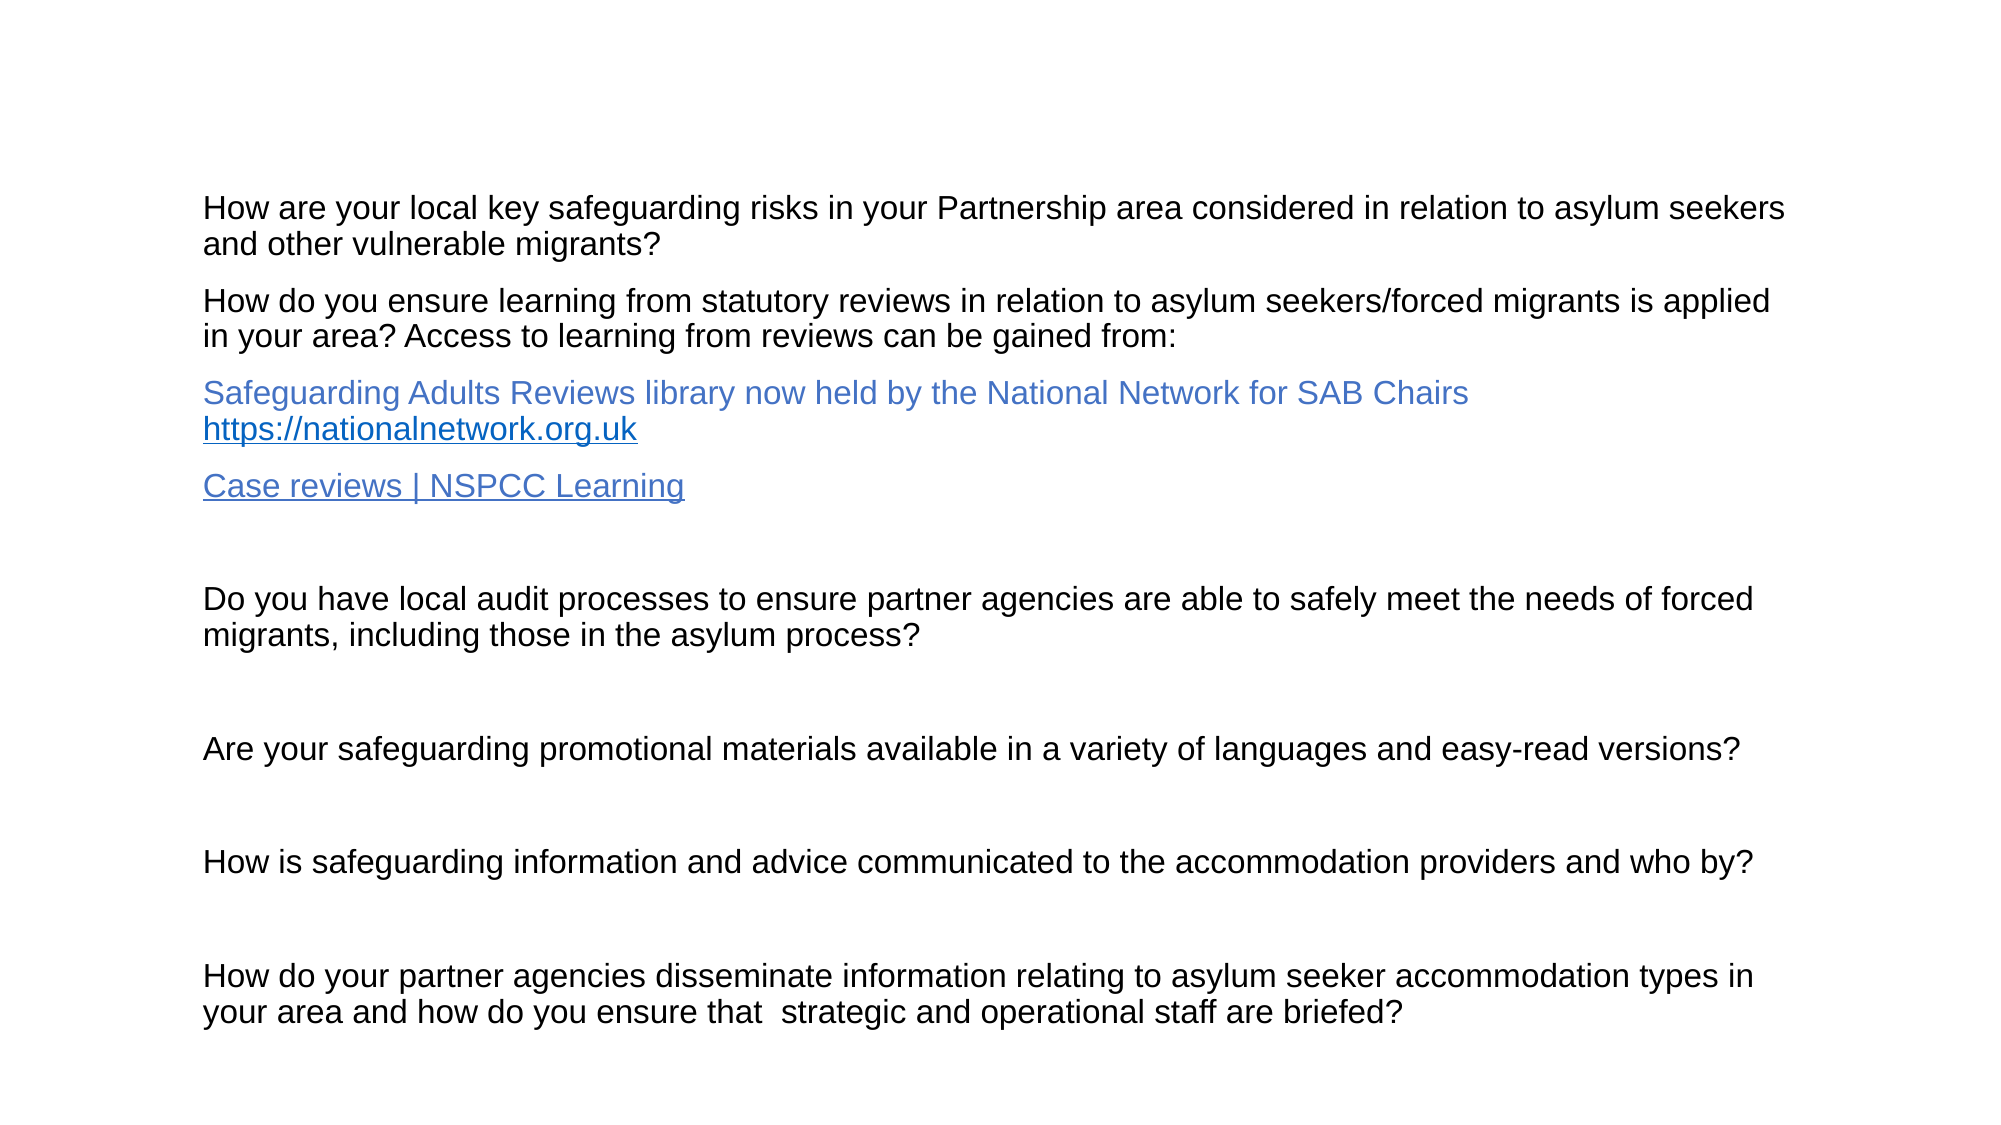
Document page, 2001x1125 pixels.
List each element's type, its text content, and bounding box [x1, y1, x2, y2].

text_box How are your local key safeguarding risks in your Partnership area considered in relation to asylum seekers and other vulnerable migrants? How do you ensure learning from statutory reviews in relation to asylum seekers/forced migrants is applied in your area? Access to learning from reviews can be gained from: Safeguarding Adults Reviews library now held by the National Network for SAB Chairs https://nationalnetwork.org.uk Case reviews | NSPCC Learning Do you have local audit processes to ensure partner agencies are able to safely meet the needs of forced migrants, including those in the asylum process? Are your safeguarding promotional materials available in a variety of languages and easy-read versions? How is safeguarding information and advice communicated to the accommodation providers and who by? How do your partner agencies disseminate information relating to asylum seeker accommodation types in your area and how do you ensure that strategic and operational staff are briefed? [188, 102, 1812, 1095]
